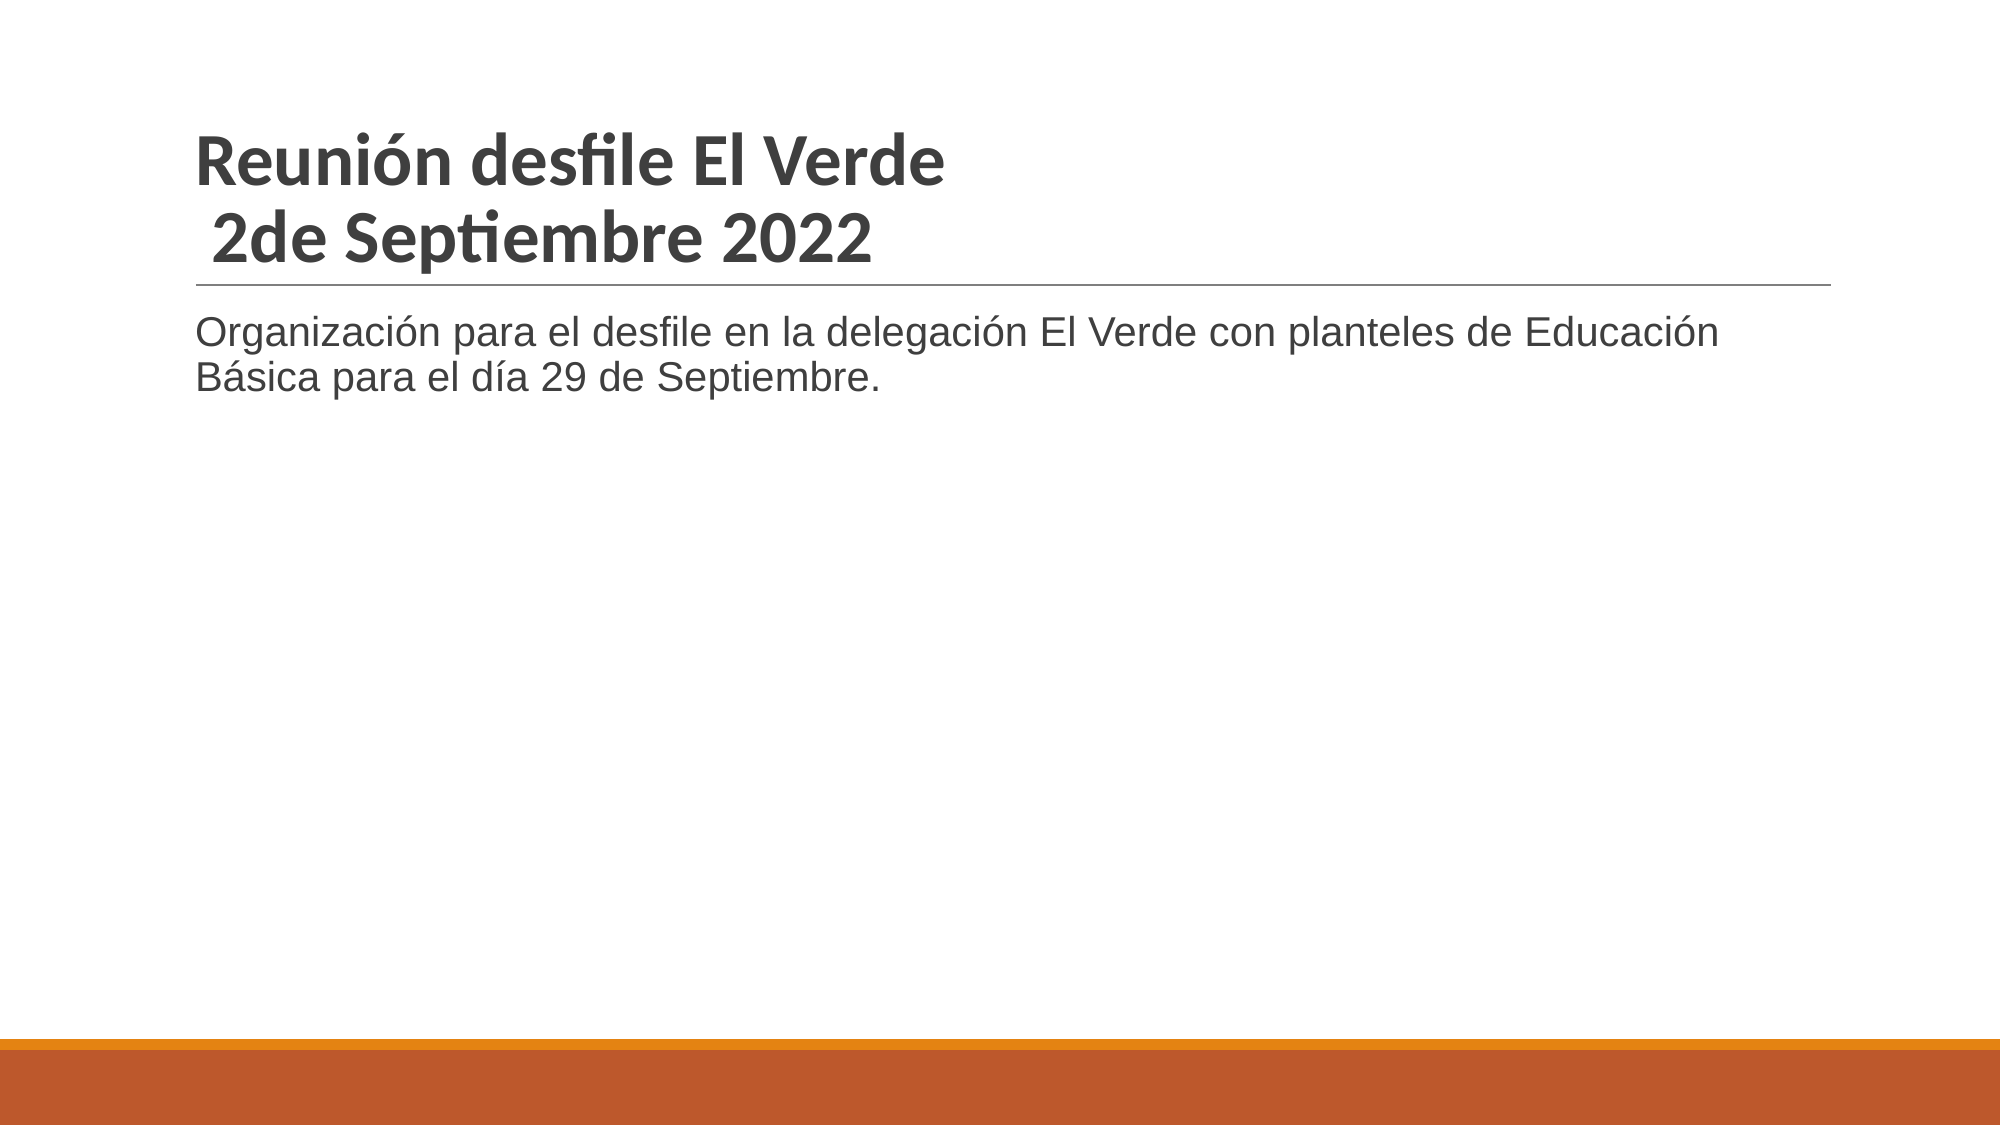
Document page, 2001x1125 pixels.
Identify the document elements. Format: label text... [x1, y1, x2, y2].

title Reunión desfile El Verde 2de Septiembre 2022 [180, 47, 1830, 285]
list Organización para el desfile en la delegación El Verde con planteles de Educación Básica para el día 29 de Septiembre. [180, 302, 1830, 963]
